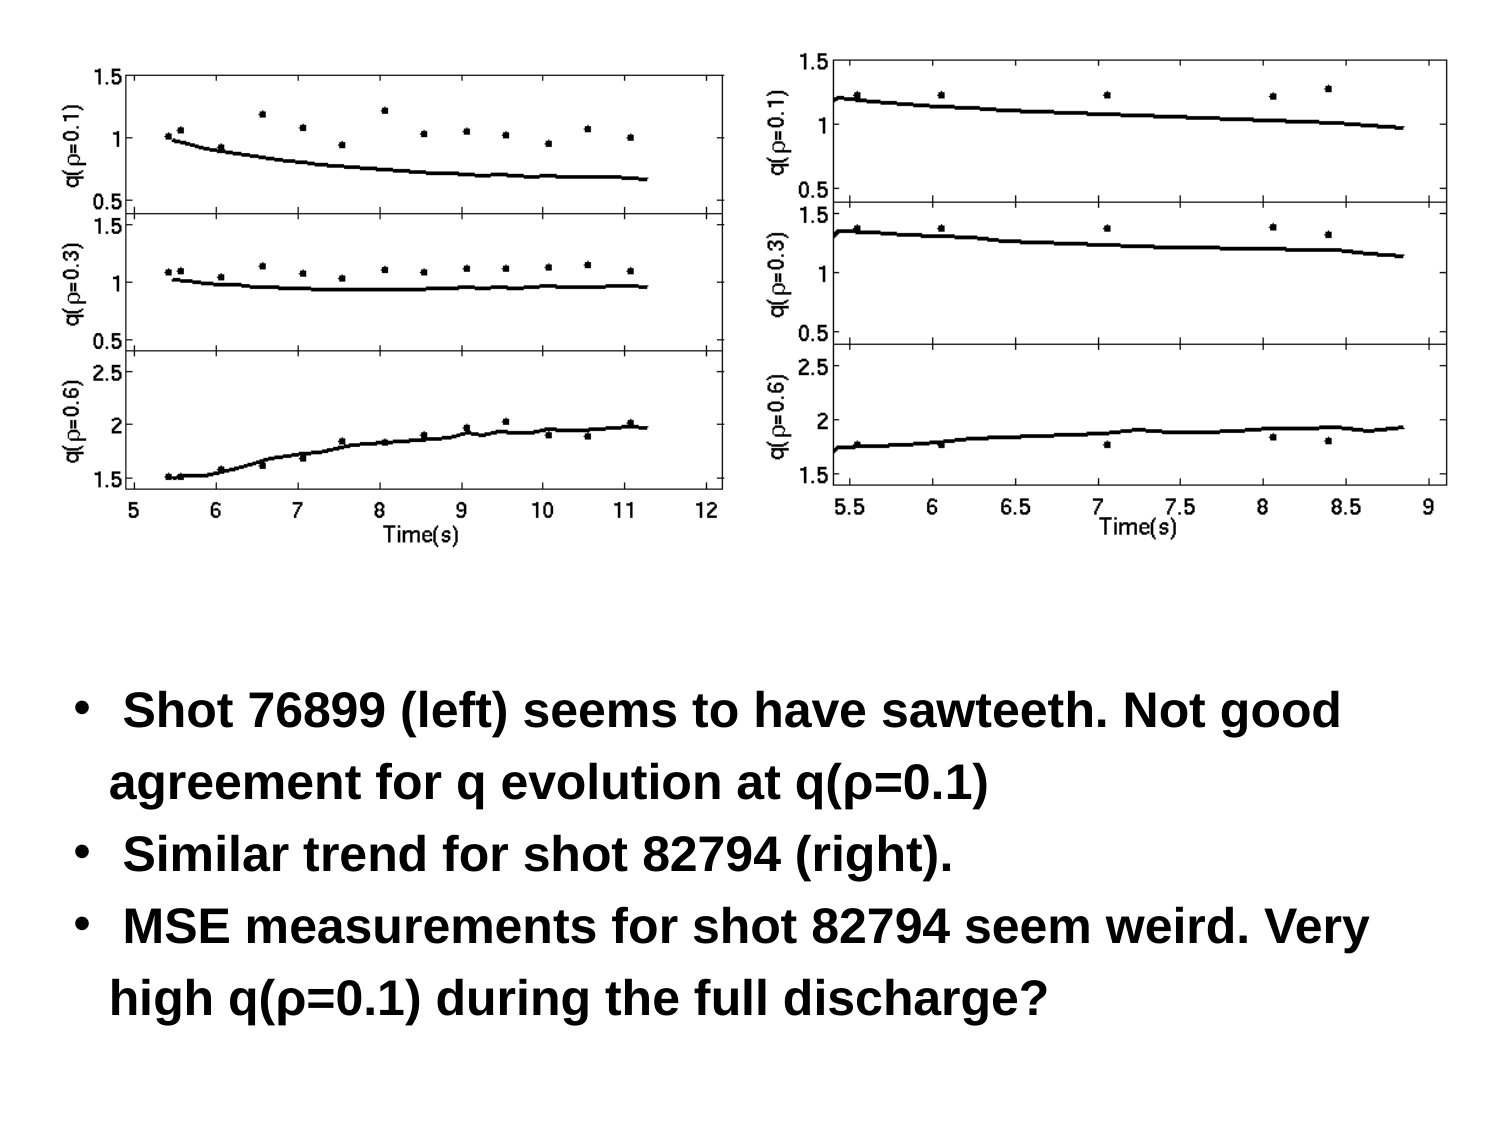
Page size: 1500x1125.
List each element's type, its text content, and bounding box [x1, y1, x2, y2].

text_box Shot 76899 (left) seems to have sawteeth. Not good agreement for q evolution at q(ρ=0.1) Similar trend for shot 82794 (right). MSE measurements for shot 82794 seem weird. Very high q(ρ=0.1) during the full discharge? [58, 658, 1453, 1033]
picture [40, 54, 739, 556]
picture [749, 42, 1465, 551]
